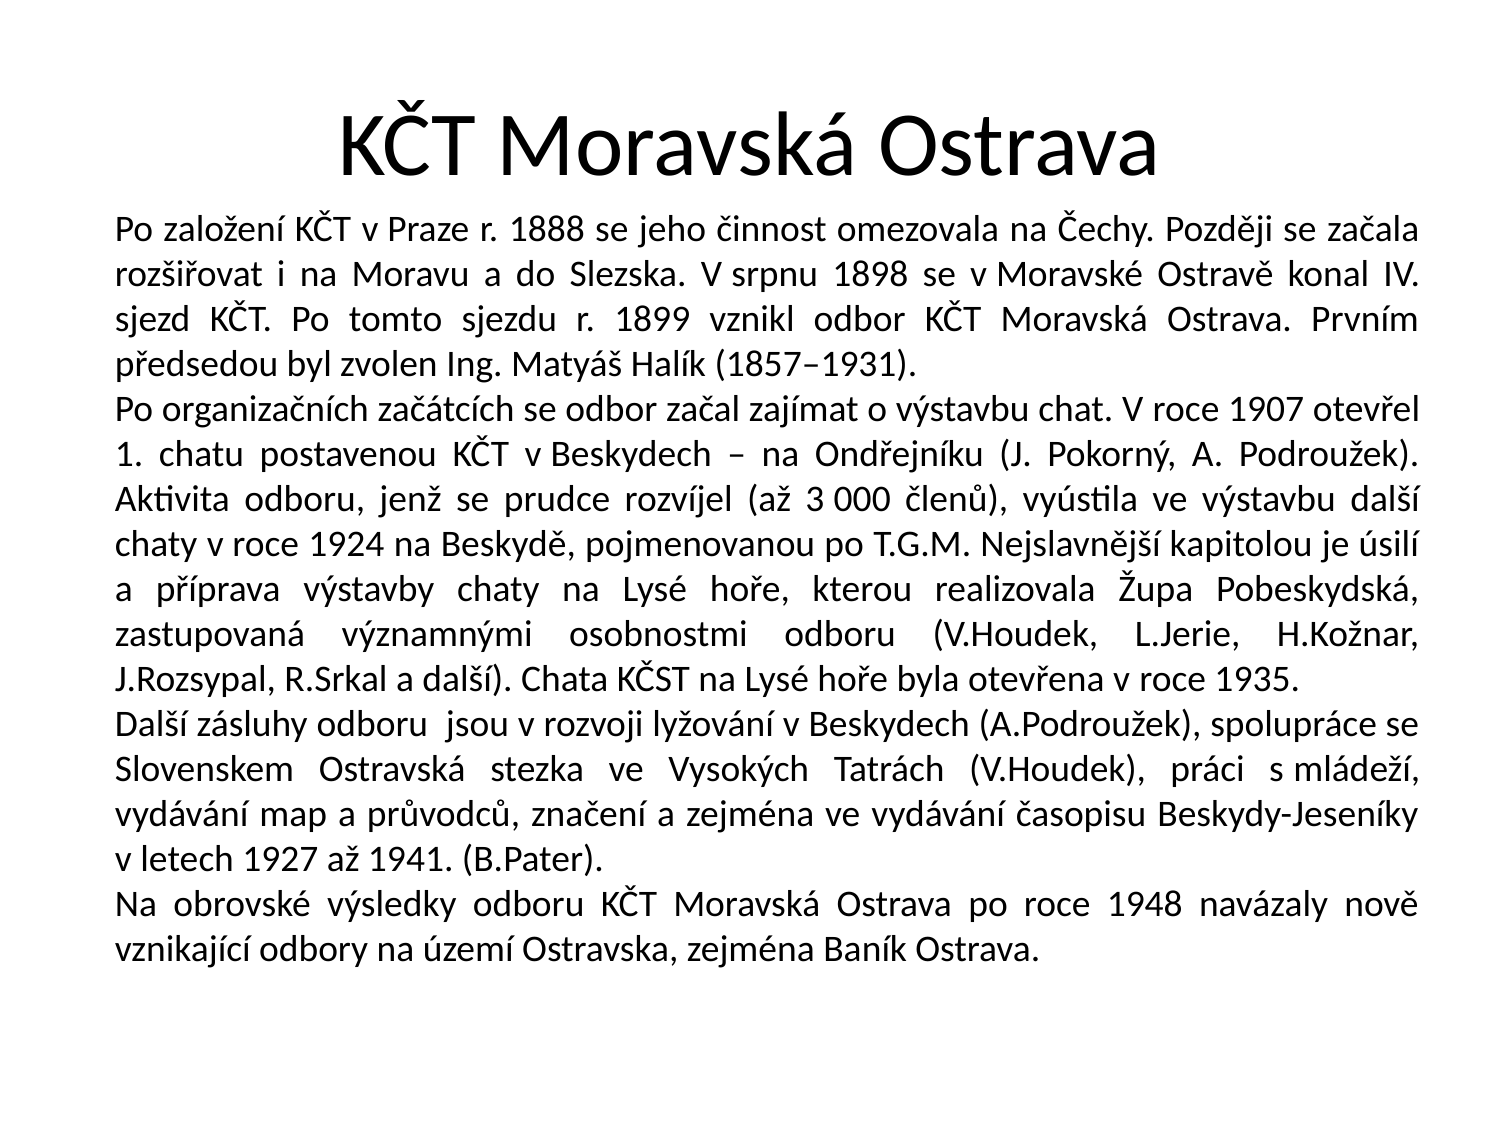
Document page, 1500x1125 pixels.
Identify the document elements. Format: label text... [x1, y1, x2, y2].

text_box Po založení KČT v Praze r. 1888 se jeho činnost omezovala na Čechy. Později se začala rozšiřovat i na Moravu a do Slezska. V srpnu 1898 se v Moravské Ostravě konal IV. sjezd KČT. Po tomto sjezdu r. 1899 vznikl odbor KČT Moravská Ostrava. Prvním předsedou byl zvolen Ing. Matyáš Halík (1857–1931). Po organizačních začátcích se odbor začal zajímat o výstavbu chat. V roce 1907 otevřel 1. chatu postavenou KČT v Beskydech – na Ondřejníku (J. Pokorný, A. Podroužek). Aktivita odboru, jenž se prudce rozvíjel (až 3 000 členů), vyústila ve výstavbu další chaty v roce 1924 na Beskydě, pojmenovanou po T.G.M. Nejslavnější kapitolou je úsilí a příprava výstavby chaty na Lysé hoře, kterou realizovala Župa Pobeskydská, zastupovaná významnými osobnostmi odboru (V.Houdek, L.Jerie, H.Kožnar, J.Rozsypal, R.Srkal a další). Chata KČST na Lysé hoře byla otevřena v roce 1935. Další zásluhy odboru jsou v rozvoji lyžování v Beskydech (A.Podroužek), spolupráce se Slovenskem Ostravská stezka ve Vysokých Tatrách (V.Houdek), práci s mládeží, vydávání map a průvodců, značení a zejména ve vydávání časopisu Beskydy-Jeseníky v letech 1927 až 1941. (B.Pater). Na obrovské výsledky odboru KČT Moravská Ostrava po roce 1948 navázaly nově vznikající odbory na území Ostravska, zejména Baník Ostrava. [100, 196, 1436, 1021]
title KČT Moravská Ostrava [75, 45, 1425, 233]
